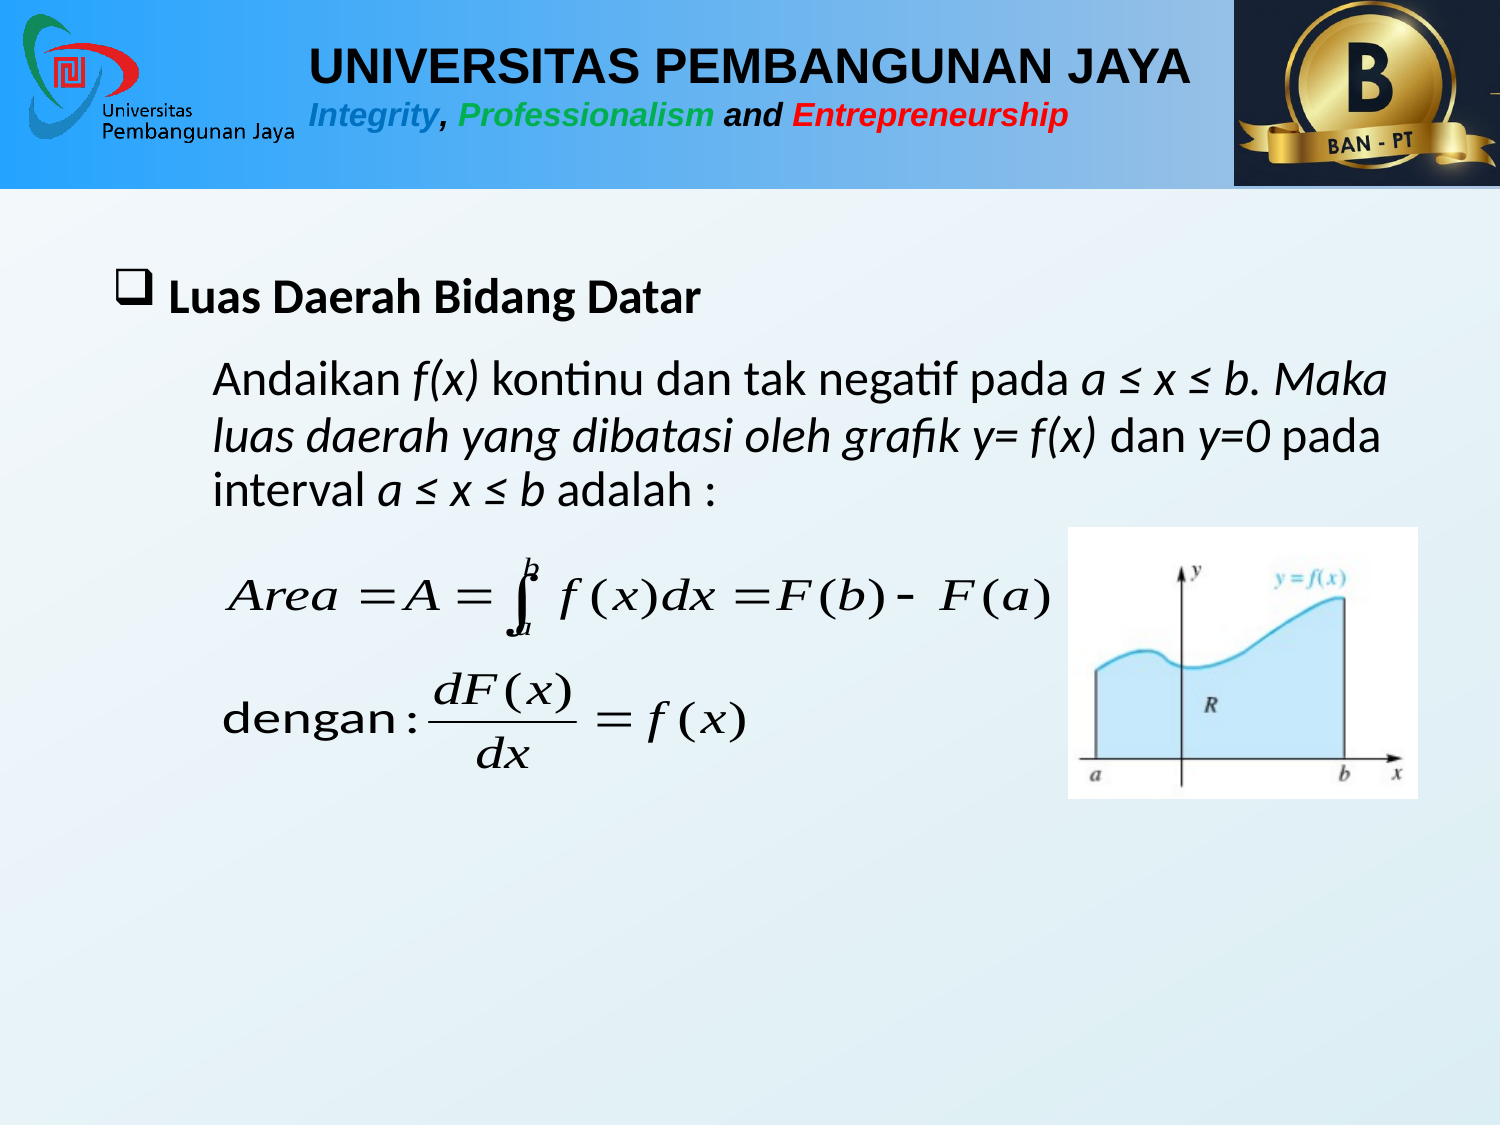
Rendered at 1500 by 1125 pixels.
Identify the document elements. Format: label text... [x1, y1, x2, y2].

picture [1068, 526, 1418, 800]
picture [1234, 0, 1500, 186]
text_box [214, 545, 1063, 781]
list Luas Daerah Bidang Datar Andaikan f(x) kontinu dan tak negatif pada a ≤ x ≤ b. Maka luas daerah yang dibatasi oleh grafik y= f(x) dan y=0 pada interval a ≤ x ≤ b adalah : [97, 262, 1428, 550]
picture [23, 14, 295, 143]
